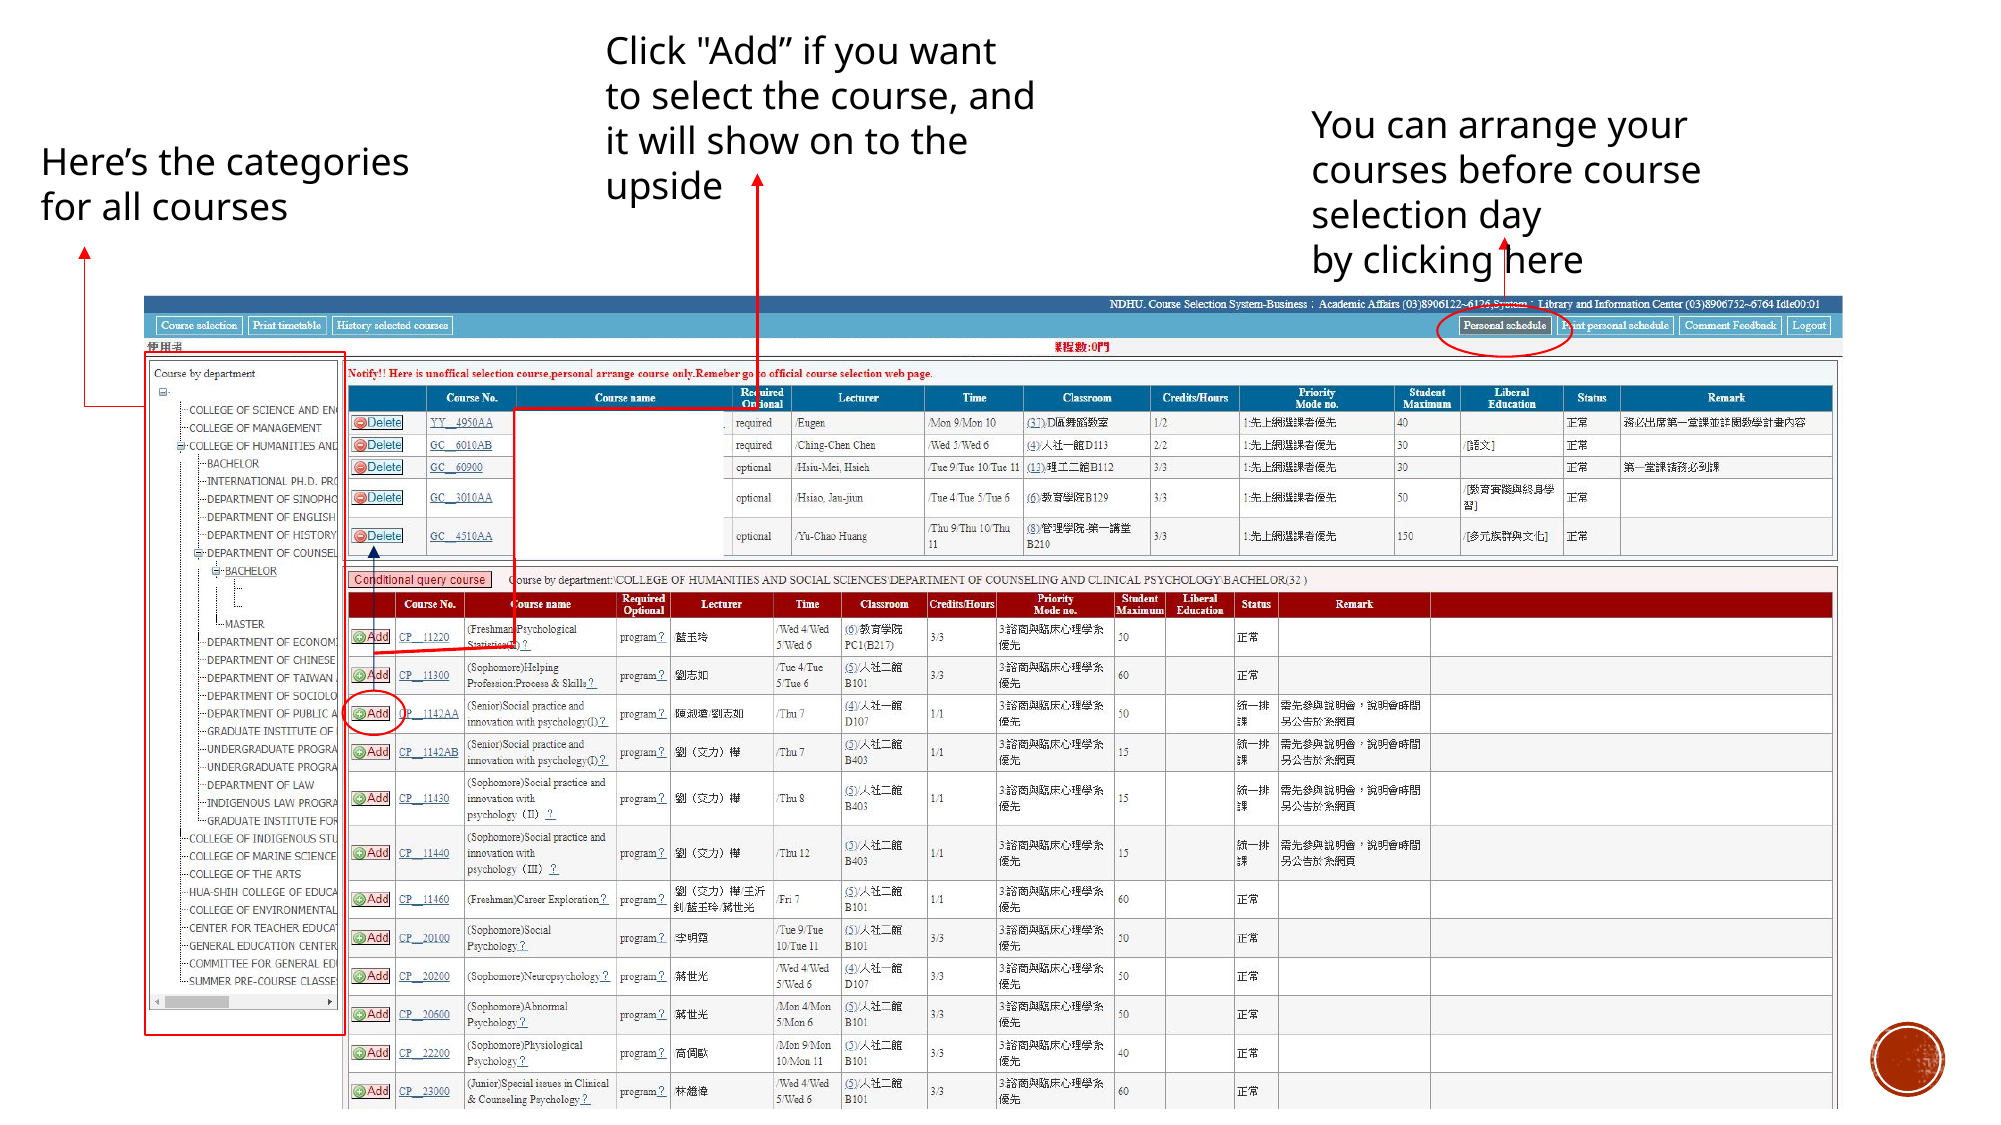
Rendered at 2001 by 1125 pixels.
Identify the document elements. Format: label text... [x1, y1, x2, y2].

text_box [0, 378, 273, 436]
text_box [404, 290, 869, 528]
text_box Here’s the categories for all courses [25, 130, 437, 236]
text_box You can arrange your courses before course selection day by clicking here [1296, 93, 1791, 289]
text_box Click "Add” if you want to select the course, and it will show on to the upside [590, 19, 1056, 215]
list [146, 295, 1840, 1106]
